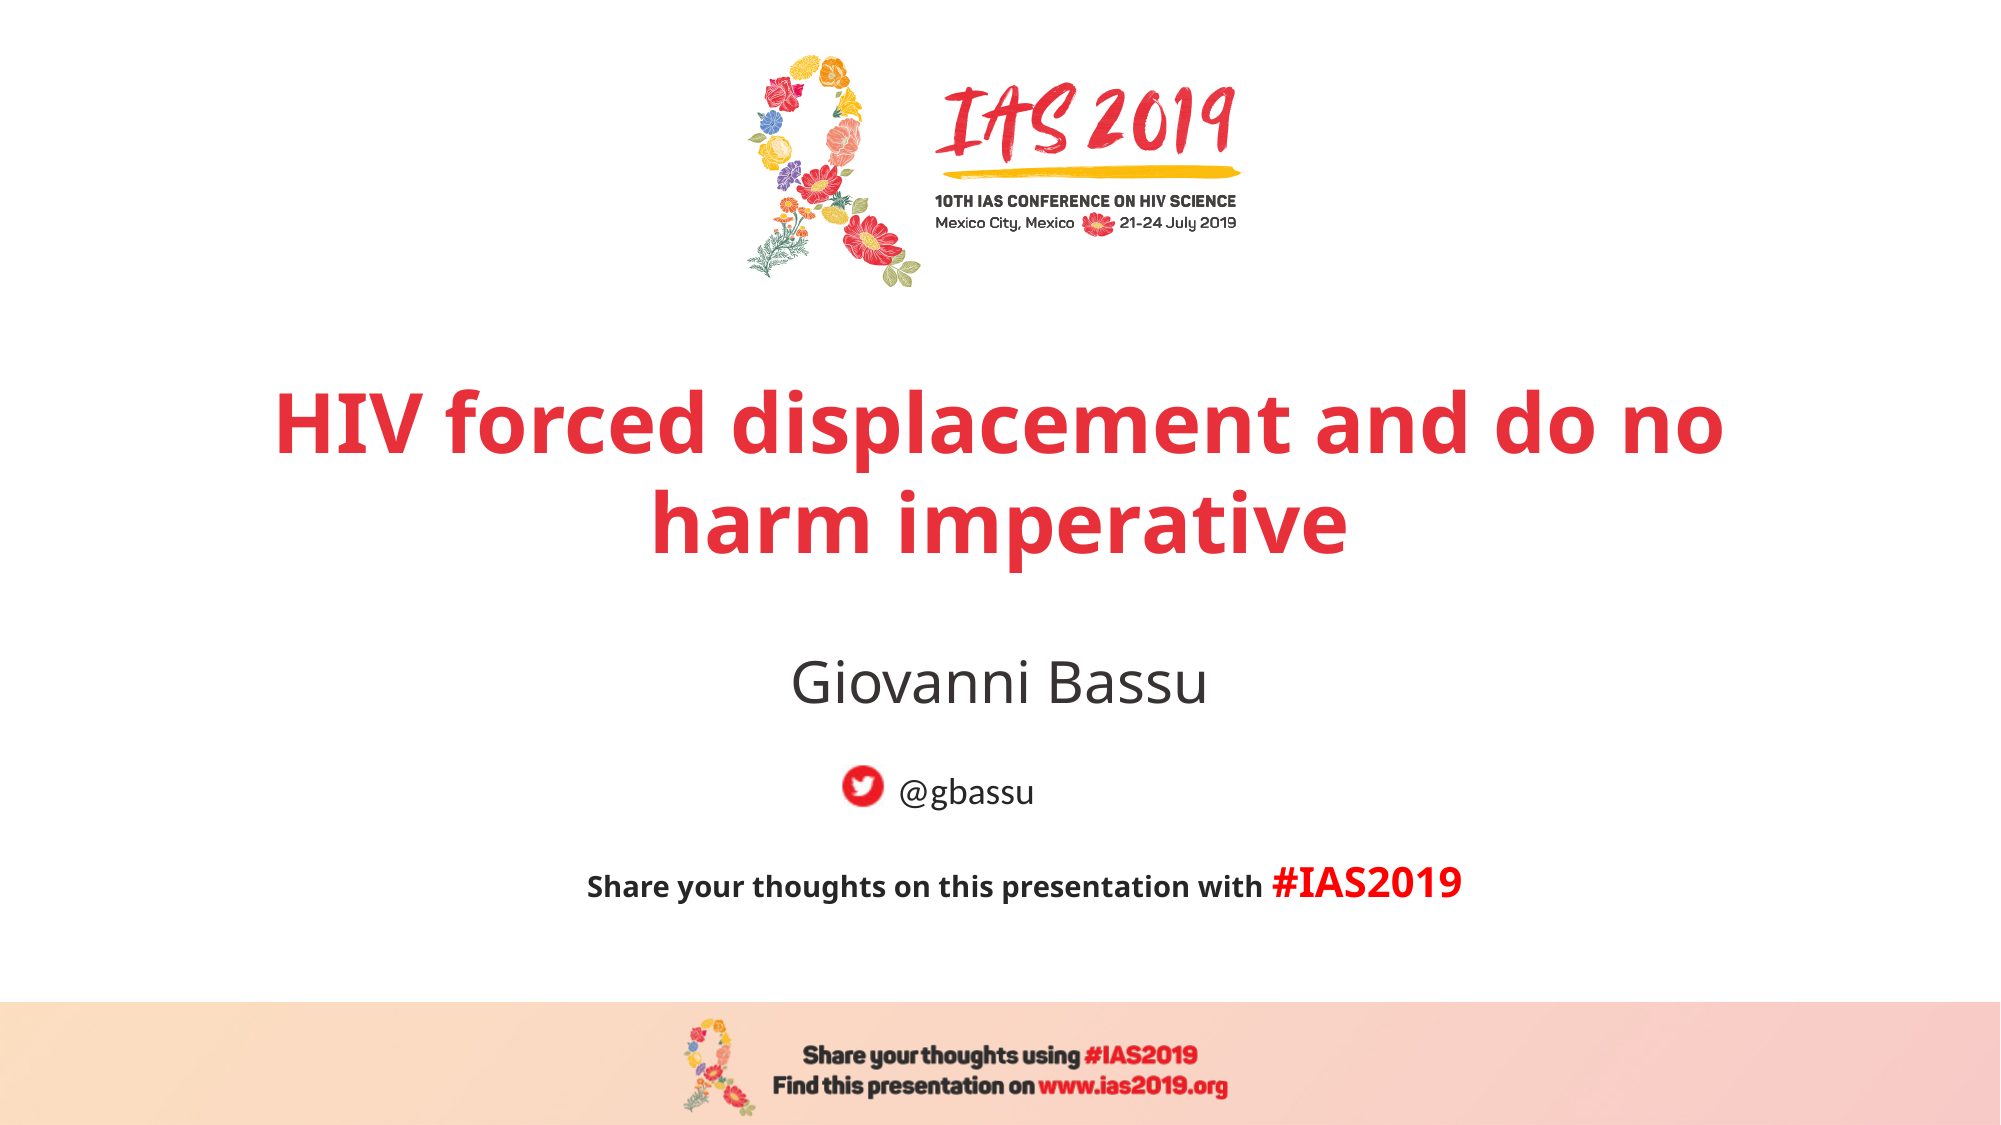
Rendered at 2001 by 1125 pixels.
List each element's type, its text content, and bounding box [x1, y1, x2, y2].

text_box Share your thoughts on this presentation with #IAS2019 [324, 847, 1725, 937]
picture [674, 17, 1326, 332]
title HIV forced displacement and do no harm imperative [150, 349, 1850, 591]
picture [0, 1002, 2001, 1125]
text_box @gbassu [882, 759, 1051, 820]
picture [841, 764, 886, 810]
subtitle Giovanni Bassu [300, 637, 1700, 727]
